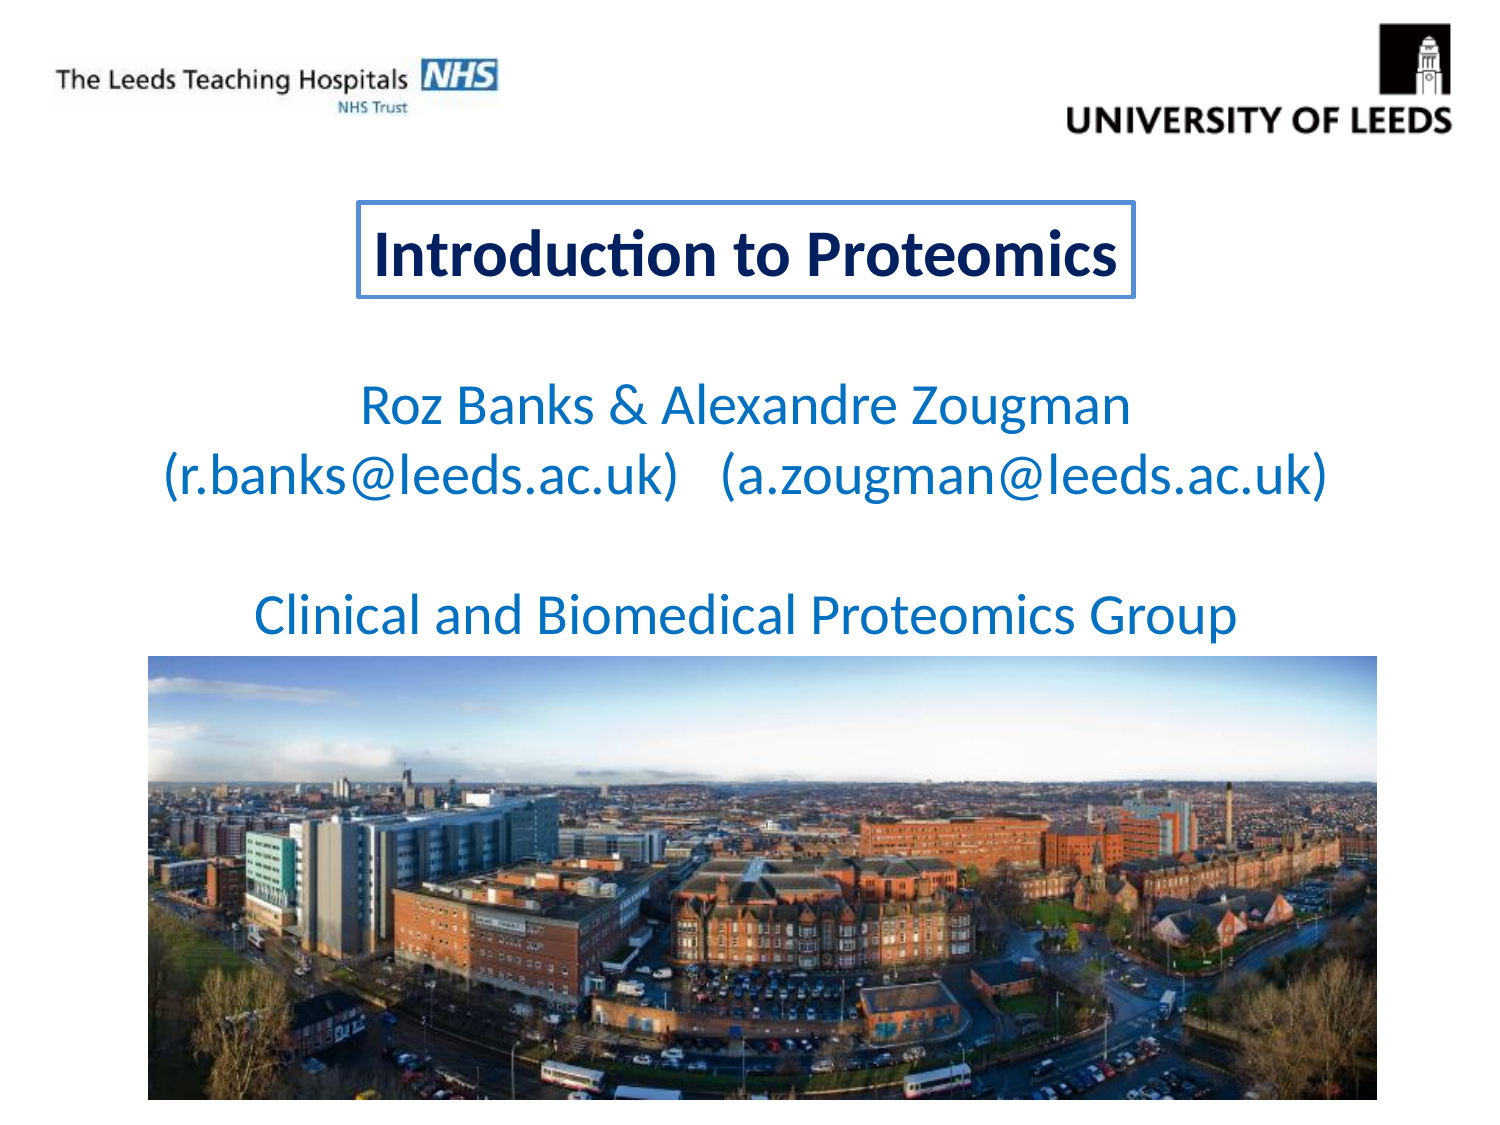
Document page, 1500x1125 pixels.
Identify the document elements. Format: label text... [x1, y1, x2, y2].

picture [147, 656, 1377, 1100]
picture [1043, 9, 1493, 164]
text_box Roz Banks & Alexandre Zougman (r.banks@leeds.ac.uk) (a.zougman@leeds.ac.uk) Clinical and Biomedical Proteomics Group [147, 359, 1345, 654]
picture [52, 56, 500, 117]
text_box Introduction to Proteomics [358, 202, 1134, 298]
